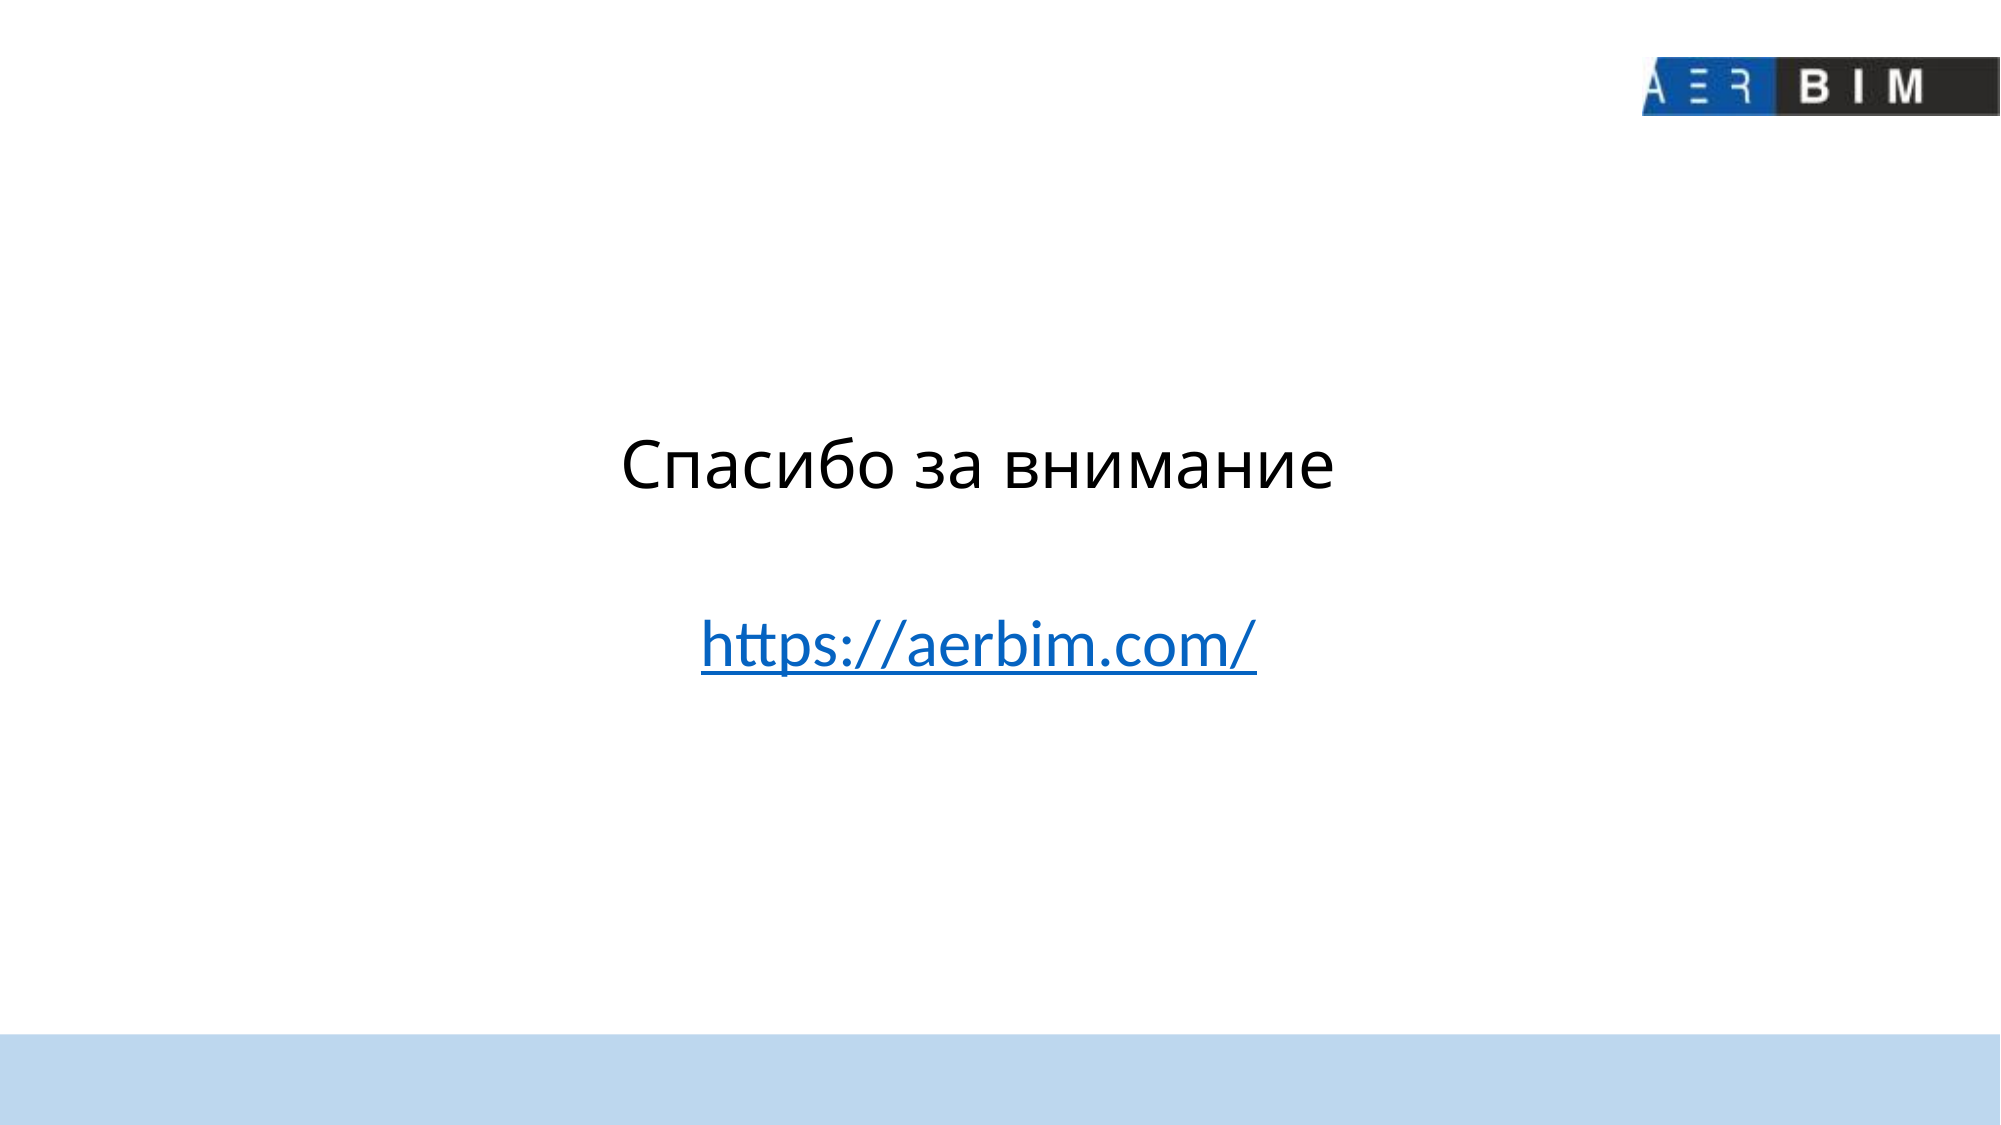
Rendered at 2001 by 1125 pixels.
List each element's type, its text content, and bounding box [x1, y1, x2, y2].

text_box [0, 1033, 2000, 1125]
text_box Спасибо за внимание [549, 413, 1408, 507]
text_box https://aerbim.com/ [685, 592, 1272, 687]
picture [1641, 57, 2000, 116]
